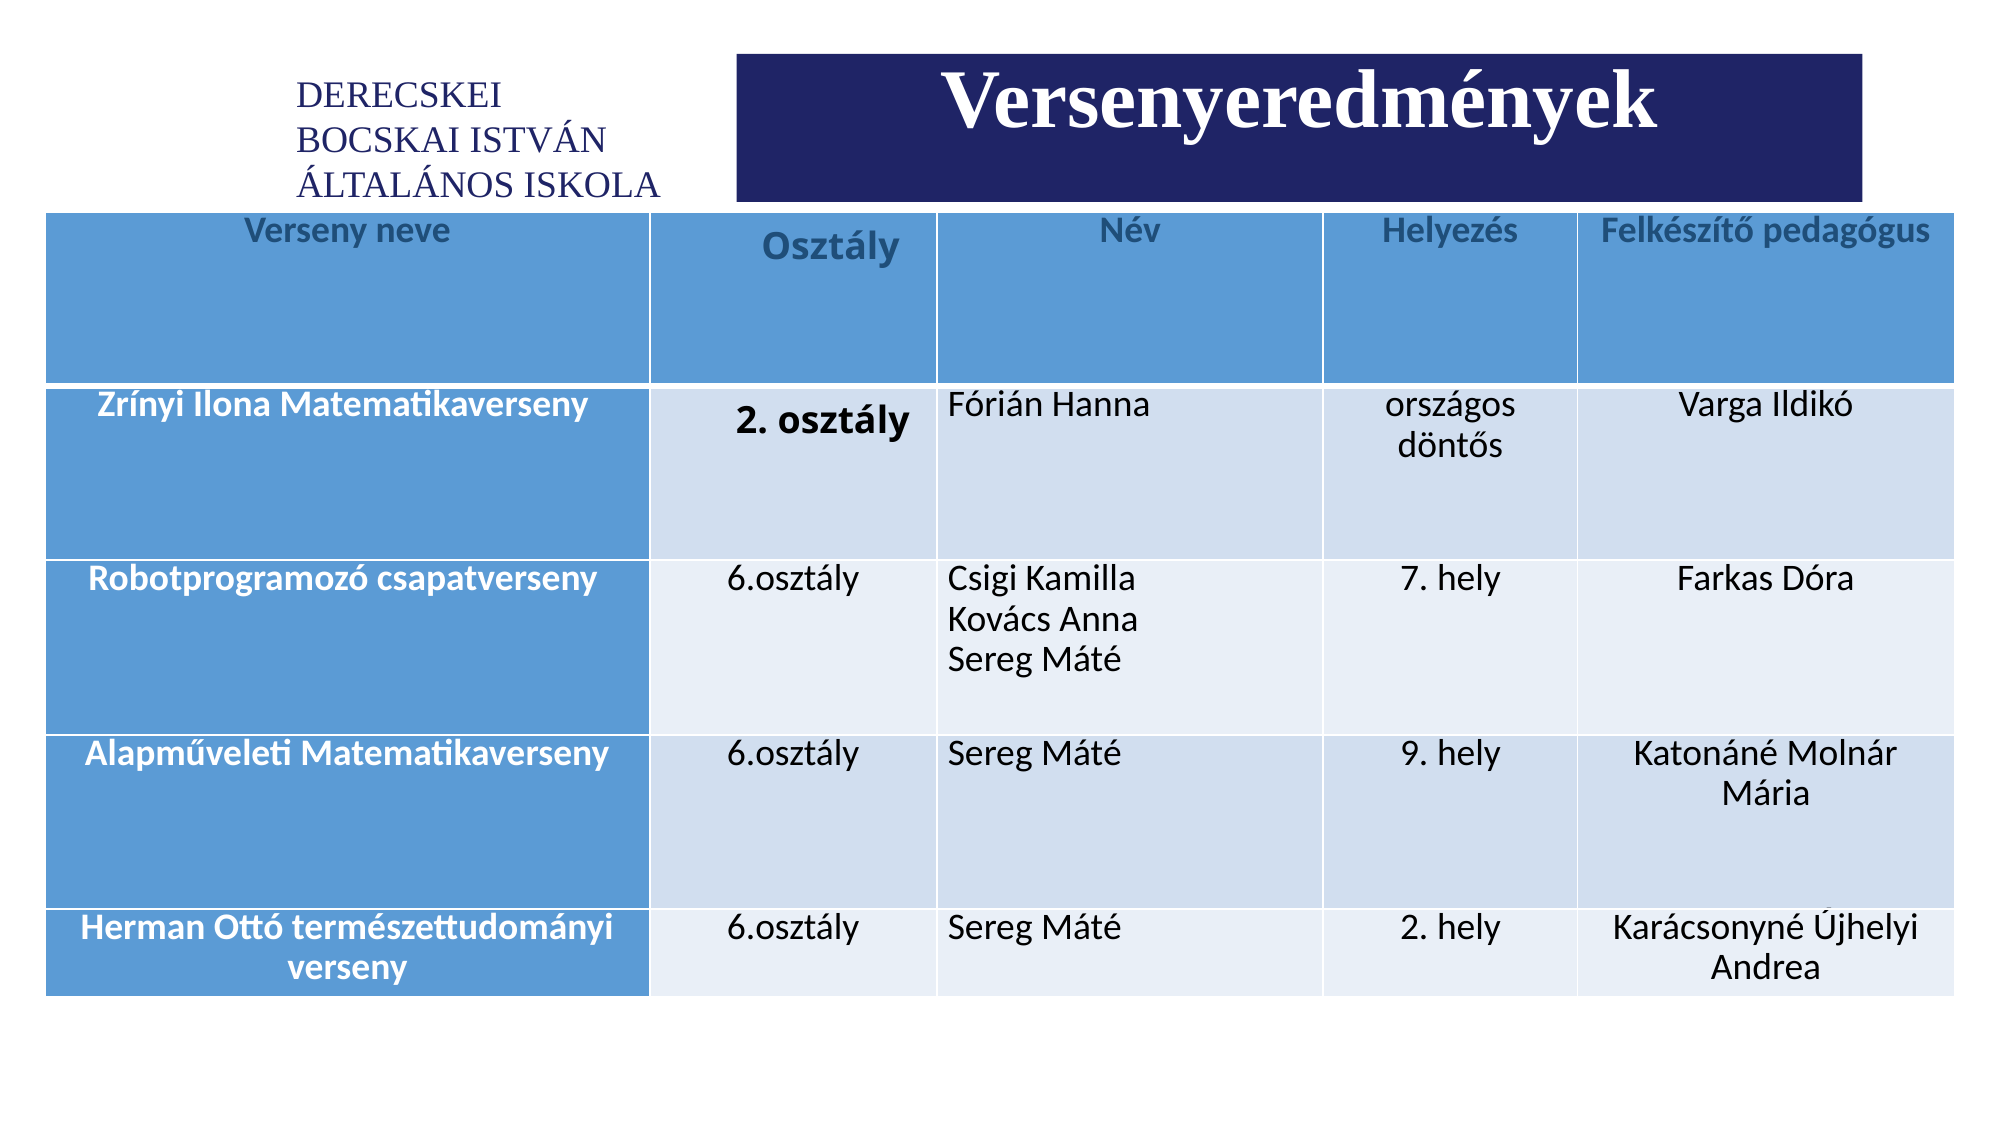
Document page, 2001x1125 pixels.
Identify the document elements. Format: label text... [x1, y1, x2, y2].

table_cell 6.osztály [651, 561, 936, 734]
table_cell Csigi Kamilla Kovács Anna Sereg Máté [938, 561, 1322, 734]
table_cell 7. hely [1324, 561, 1577, 734]
table_cell Farkas Dóra [1578, 561, 1954, 734]
table_cell országos döntős [1324, 389, 1577, 559]
table_cell Herman Ottó természettudományi verseny [46, 910, 649, 996]
table_cell 2. osztály [651, 389, 936, 559]
table_cell Fórián Hanna [938, 389, 1322, 559]
table_cell 2. hely [1324, 910, 1577, 996]
table_cell Sereg Máté [938, 736, 1322, 908]
table_cell 6.osztály [651, 736, 936, 908]
table_cell 6.osztály [651, 910, 936, 996]
table_header Név [938, 213, 1322, 383]
table_cell Zrínyi Ilona Matematikaverseny [46, 389, 649, 559]
table_cell Sereg Máté [938, 910, 1322, 996]
list Versenyeredmények [736, 53, 1863, 202]
table_header Osztály [651, 213, 936, 383]
table_cell Robotprogramozó csapatverseny [46, 561, 649, 734]
table_cell 9. hely [1324, 736, 1577, 908]
table_header Helyezés [1324, 213, 1577, 383]
table_cell Katonáné Molnár Mária [1578, 736, 1954, 908]
table_cell Karácsonyné Újhelyi Andrea [1578, 910, 1954, 996]
table_header Felkészítő pedagógus [1578, 213, 1954, 383]
table_header Verseny neve [46, 213, 649, 383]
table_cell Varga Ildikó [1578, 389, 1954, 559]
table_cell Alapműveleti Matematikaverseny [46, 736, 649, 908]
